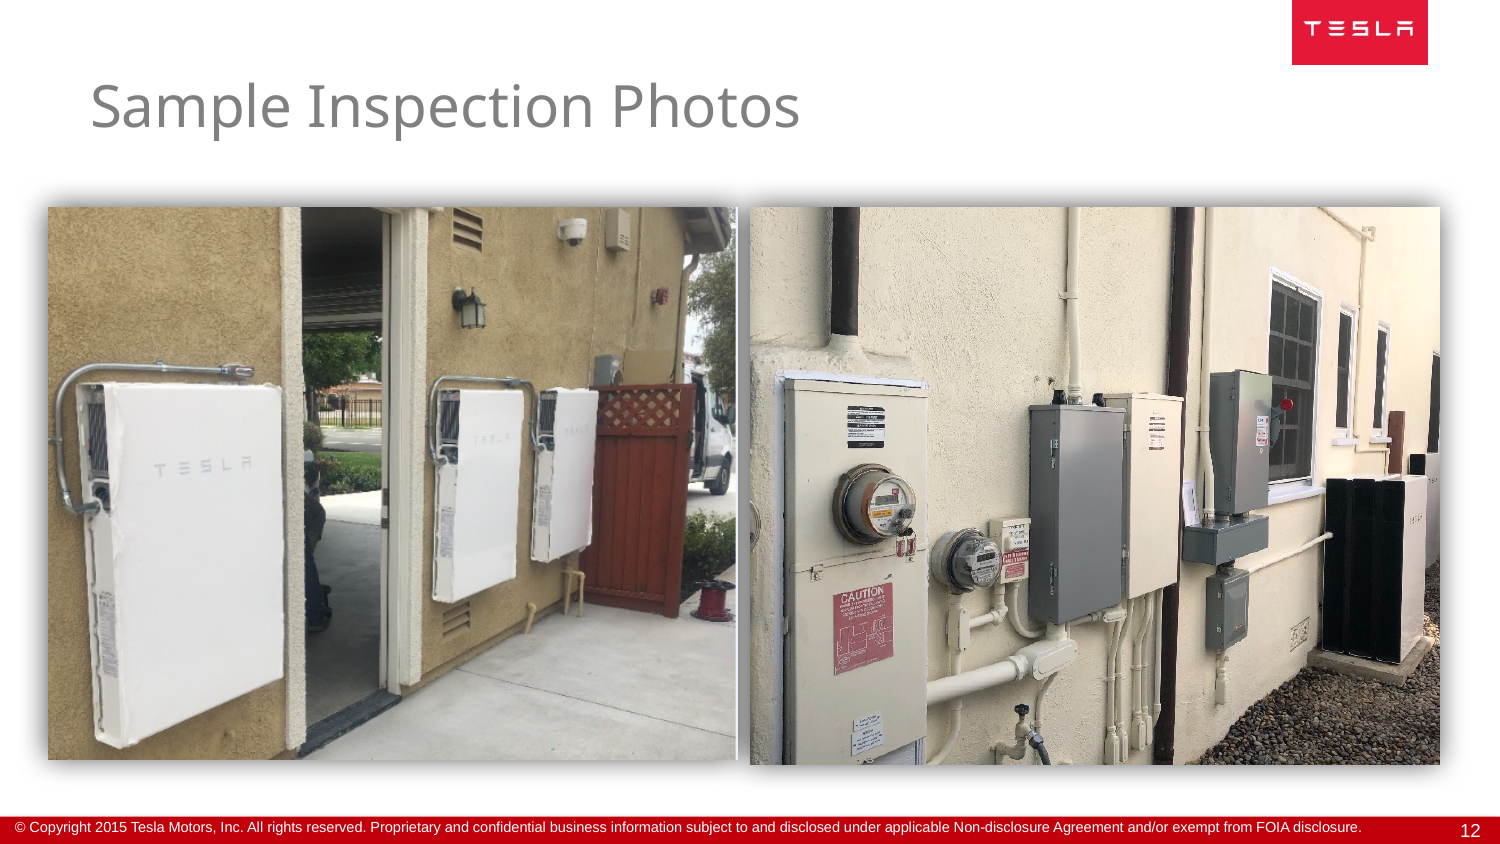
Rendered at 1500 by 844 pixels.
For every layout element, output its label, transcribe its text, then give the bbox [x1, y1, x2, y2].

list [47, 207, 738, 760]
slide_number 12 [1149, 811, 1500, 840]
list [749, 207, 1440, 765]
picture [1292, 0, 1428, 65]
title Sample Inspection Photos [75, 33, 1425, 175]
